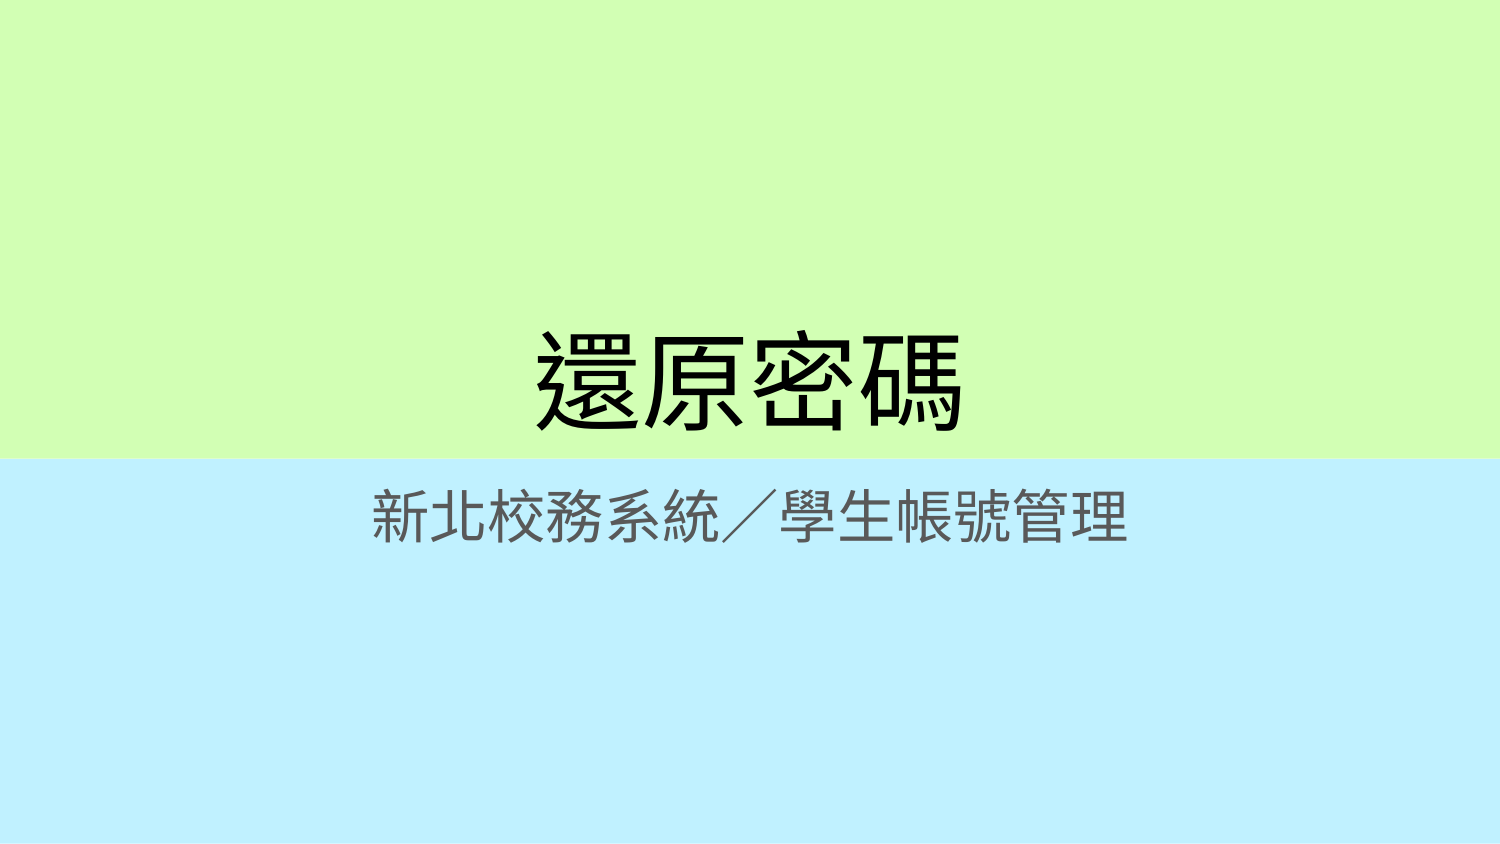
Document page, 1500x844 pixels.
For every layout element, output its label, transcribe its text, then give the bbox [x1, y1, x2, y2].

subtitle 新北校務系統／學生帳號管理 [51, 464, 1449, 595]
title 還原密碼 [51, 122, 1449, 459]
